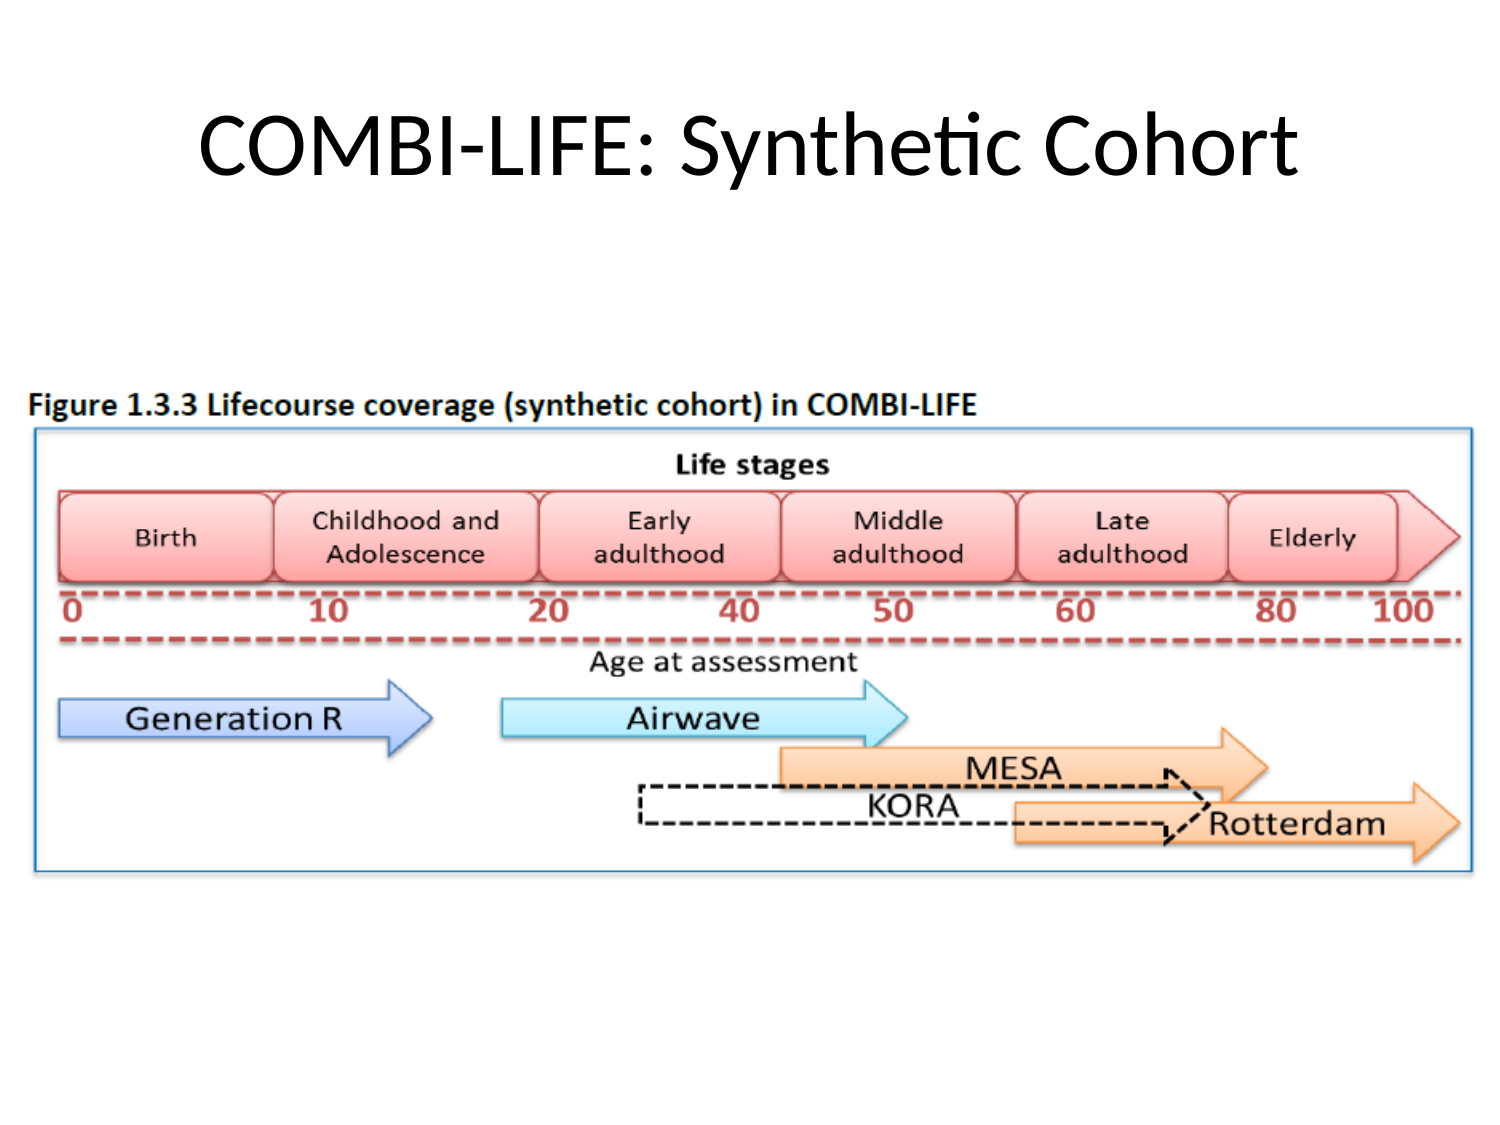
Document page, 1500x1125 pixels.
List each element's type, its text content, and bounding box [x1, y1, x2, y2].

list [15, 387, 1488, 888]
title COMBI-LIFE: Synthetic Cohort [75, 45, 1425, 233]
